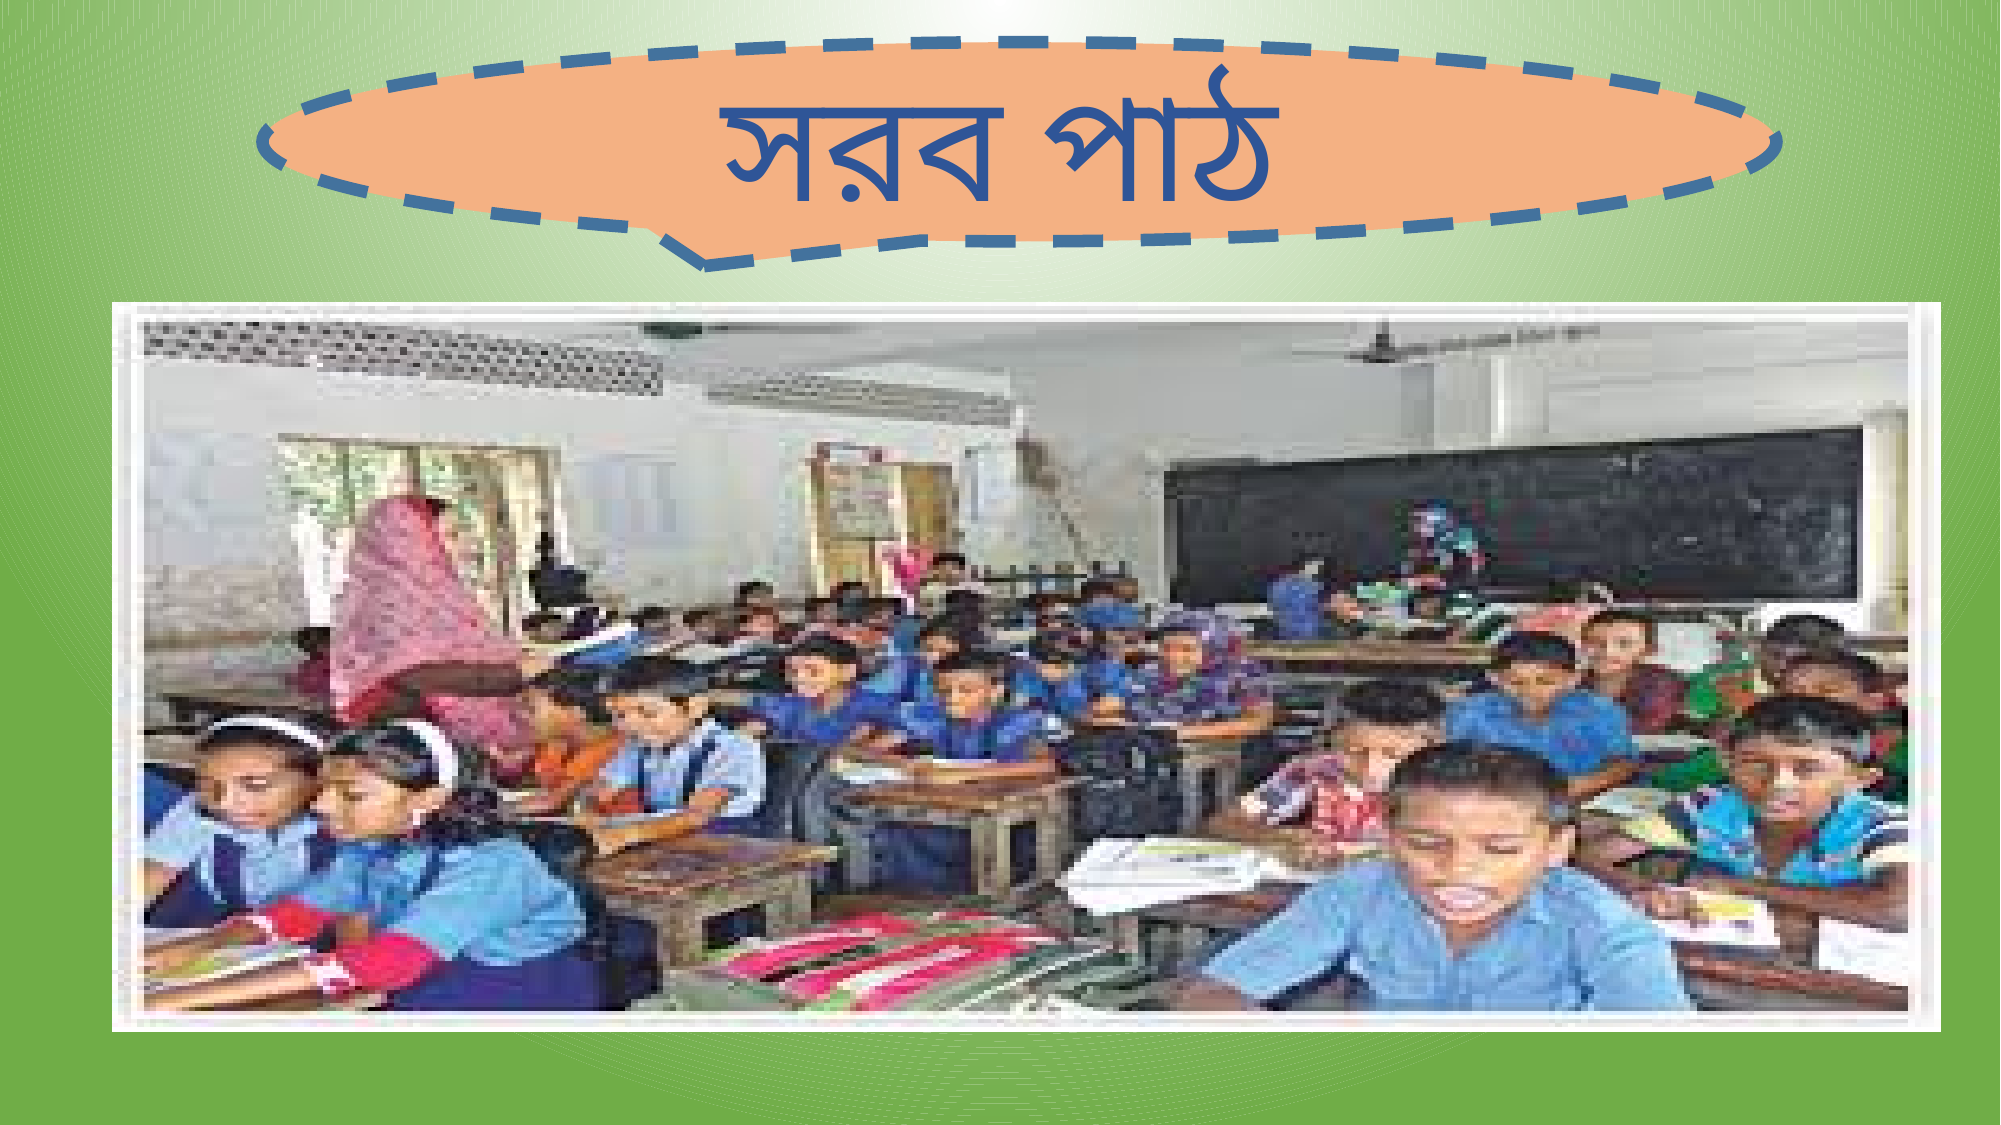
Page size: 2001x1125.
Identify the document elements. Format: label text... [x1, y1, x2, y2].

picture [112, 302, 1941, 1032]
text_box সরব পাঠ [261, 41, 1778, 268]
